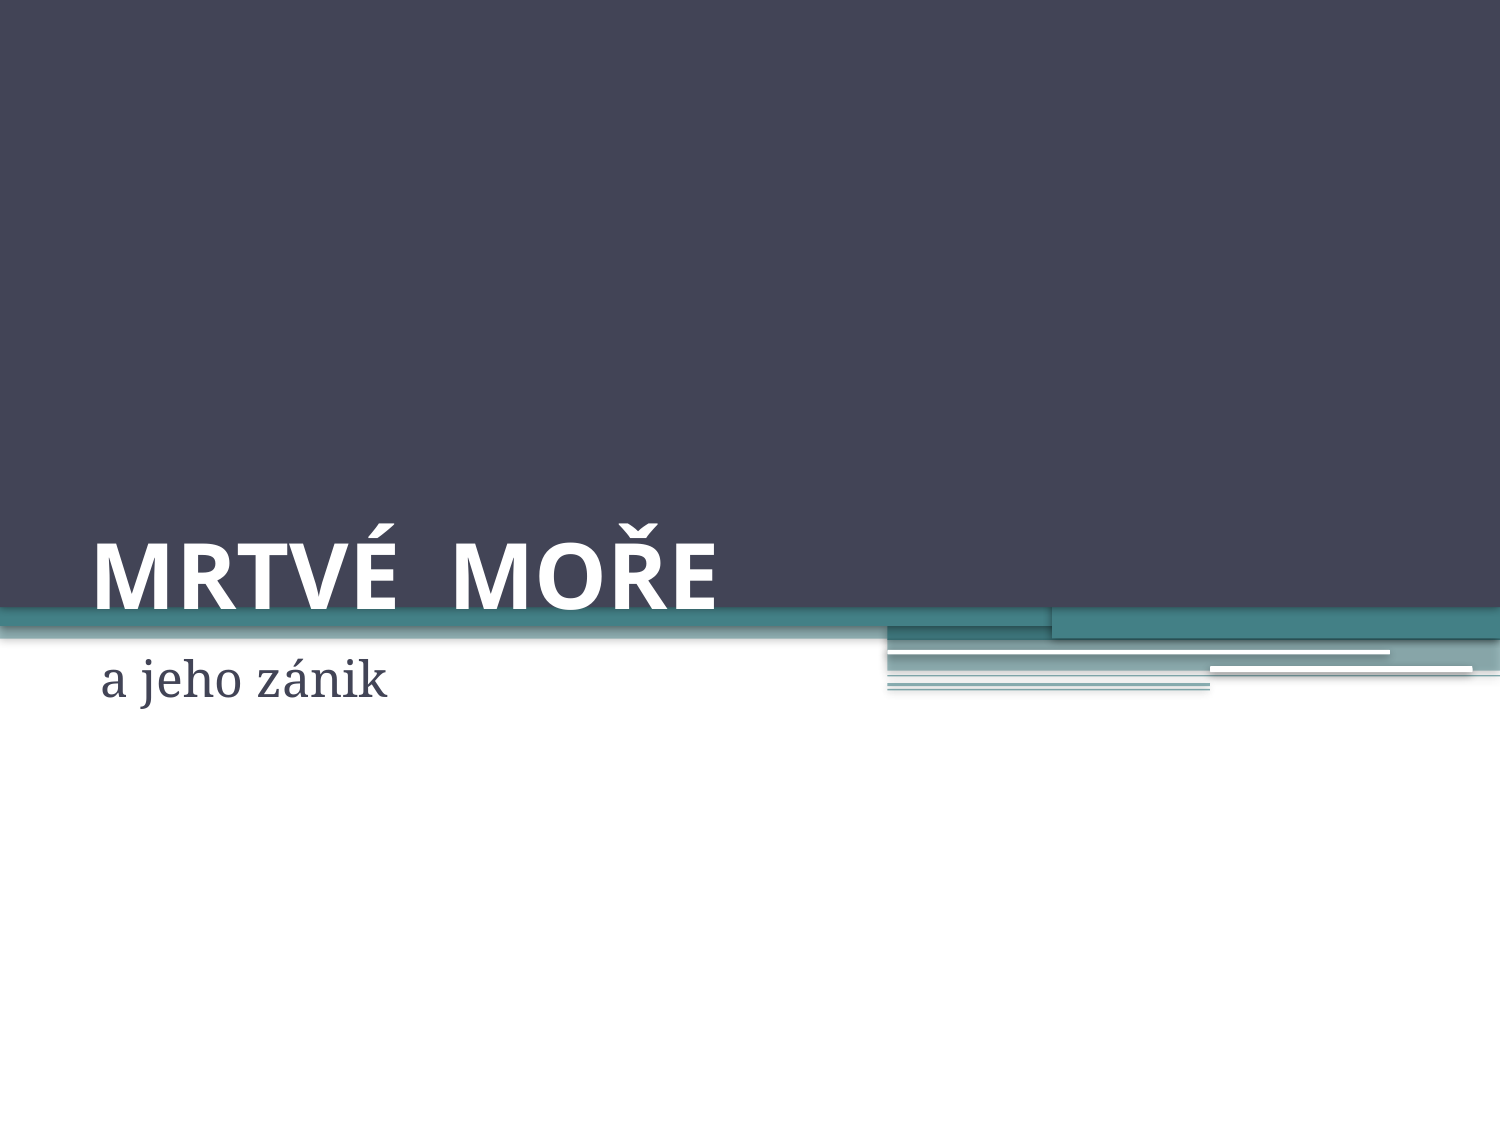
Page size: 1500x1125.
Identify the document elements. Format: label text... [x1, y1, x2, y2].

subtitle a jeho zánik [75, 639, 888, 928]
title MRTVÉ MOŘE [75, 394, 1463, 636]
